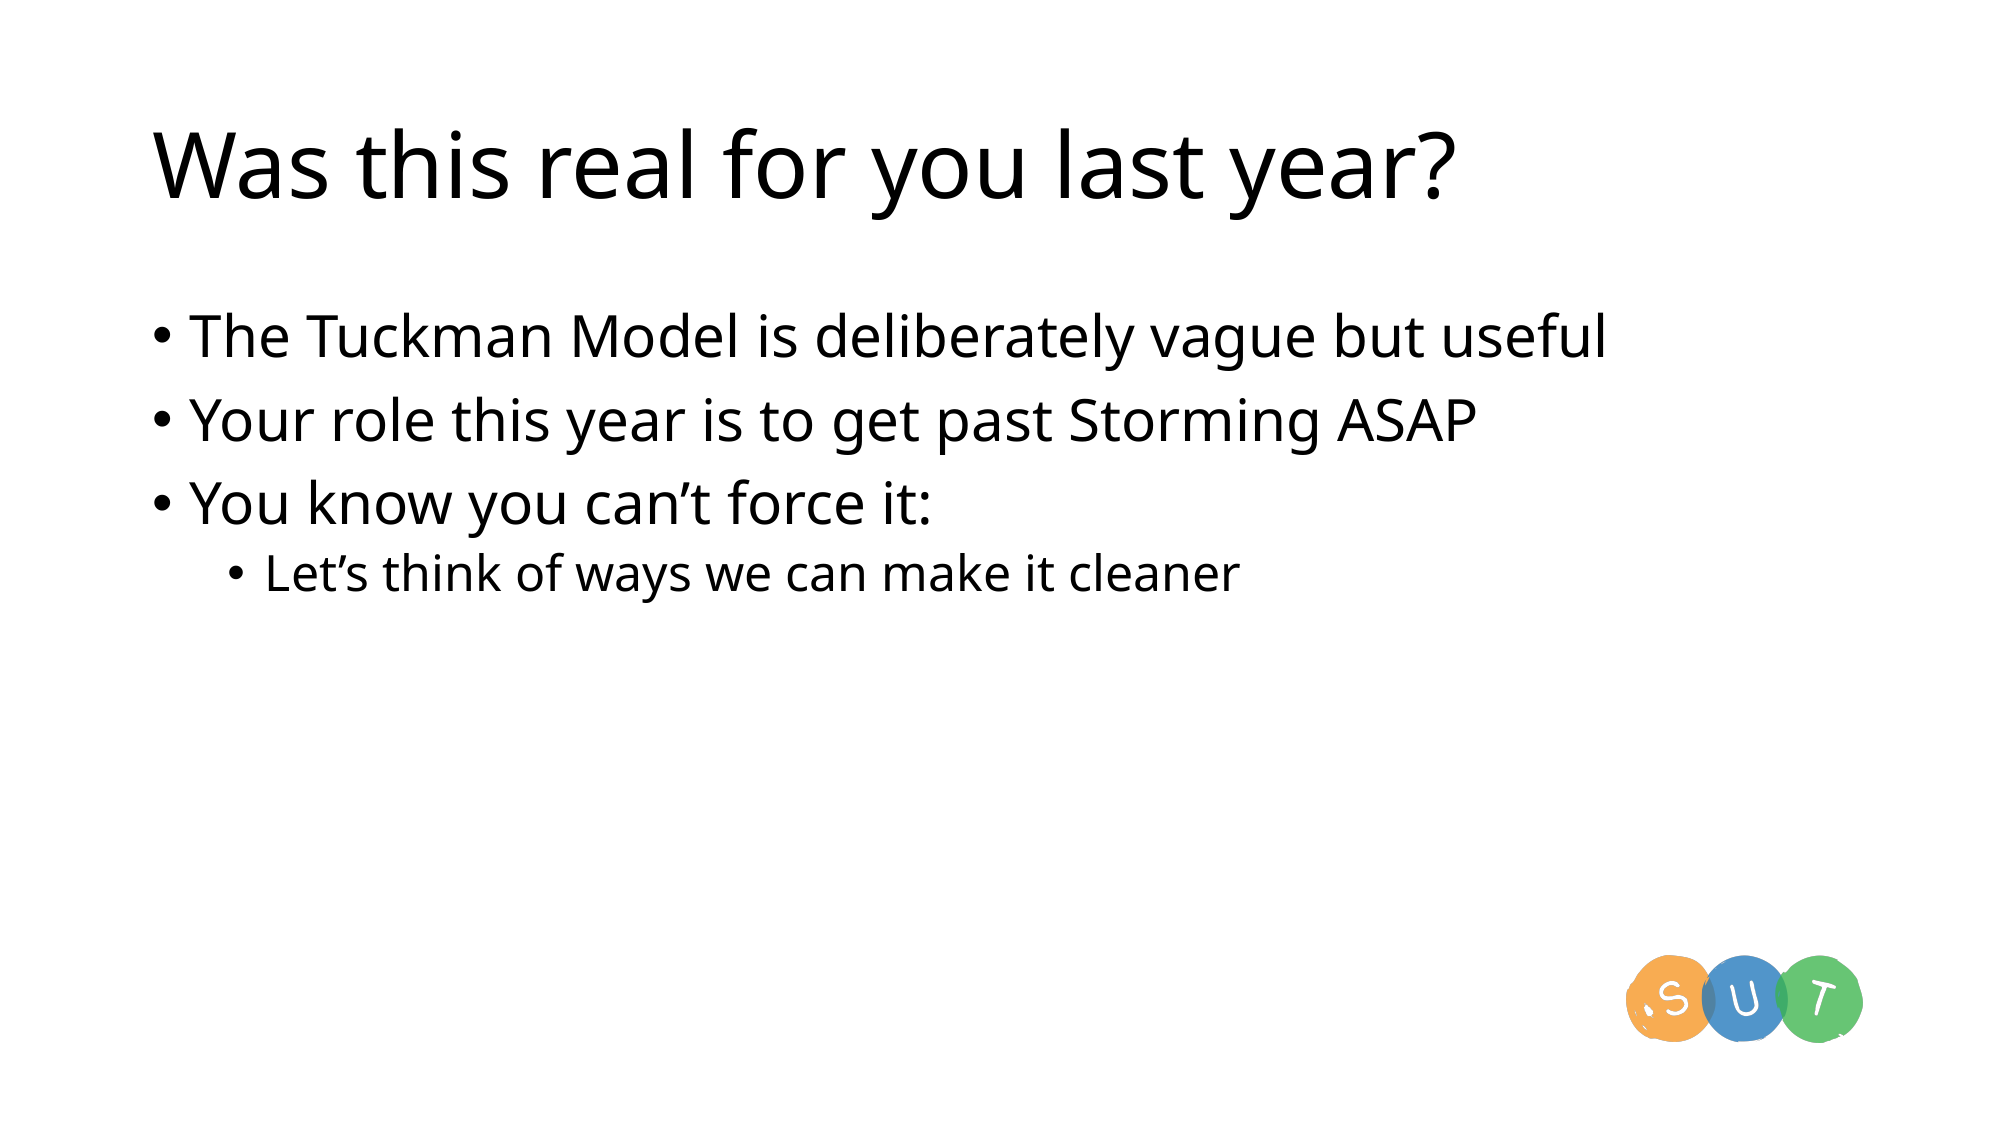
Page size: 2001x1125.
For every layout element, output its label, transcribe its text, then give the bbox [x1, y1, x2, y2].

picture [1626, 1014, 1863, 1043]
list The Tuckman Model is deliberately vague but useful Your role this year is to get past Storming ASAP You know you can’t force it: Let’s think of ways we can make it cleaner [137, 299, 1863, 1014]
title Was this real for you last year? [137, 59, 1863, 278]
